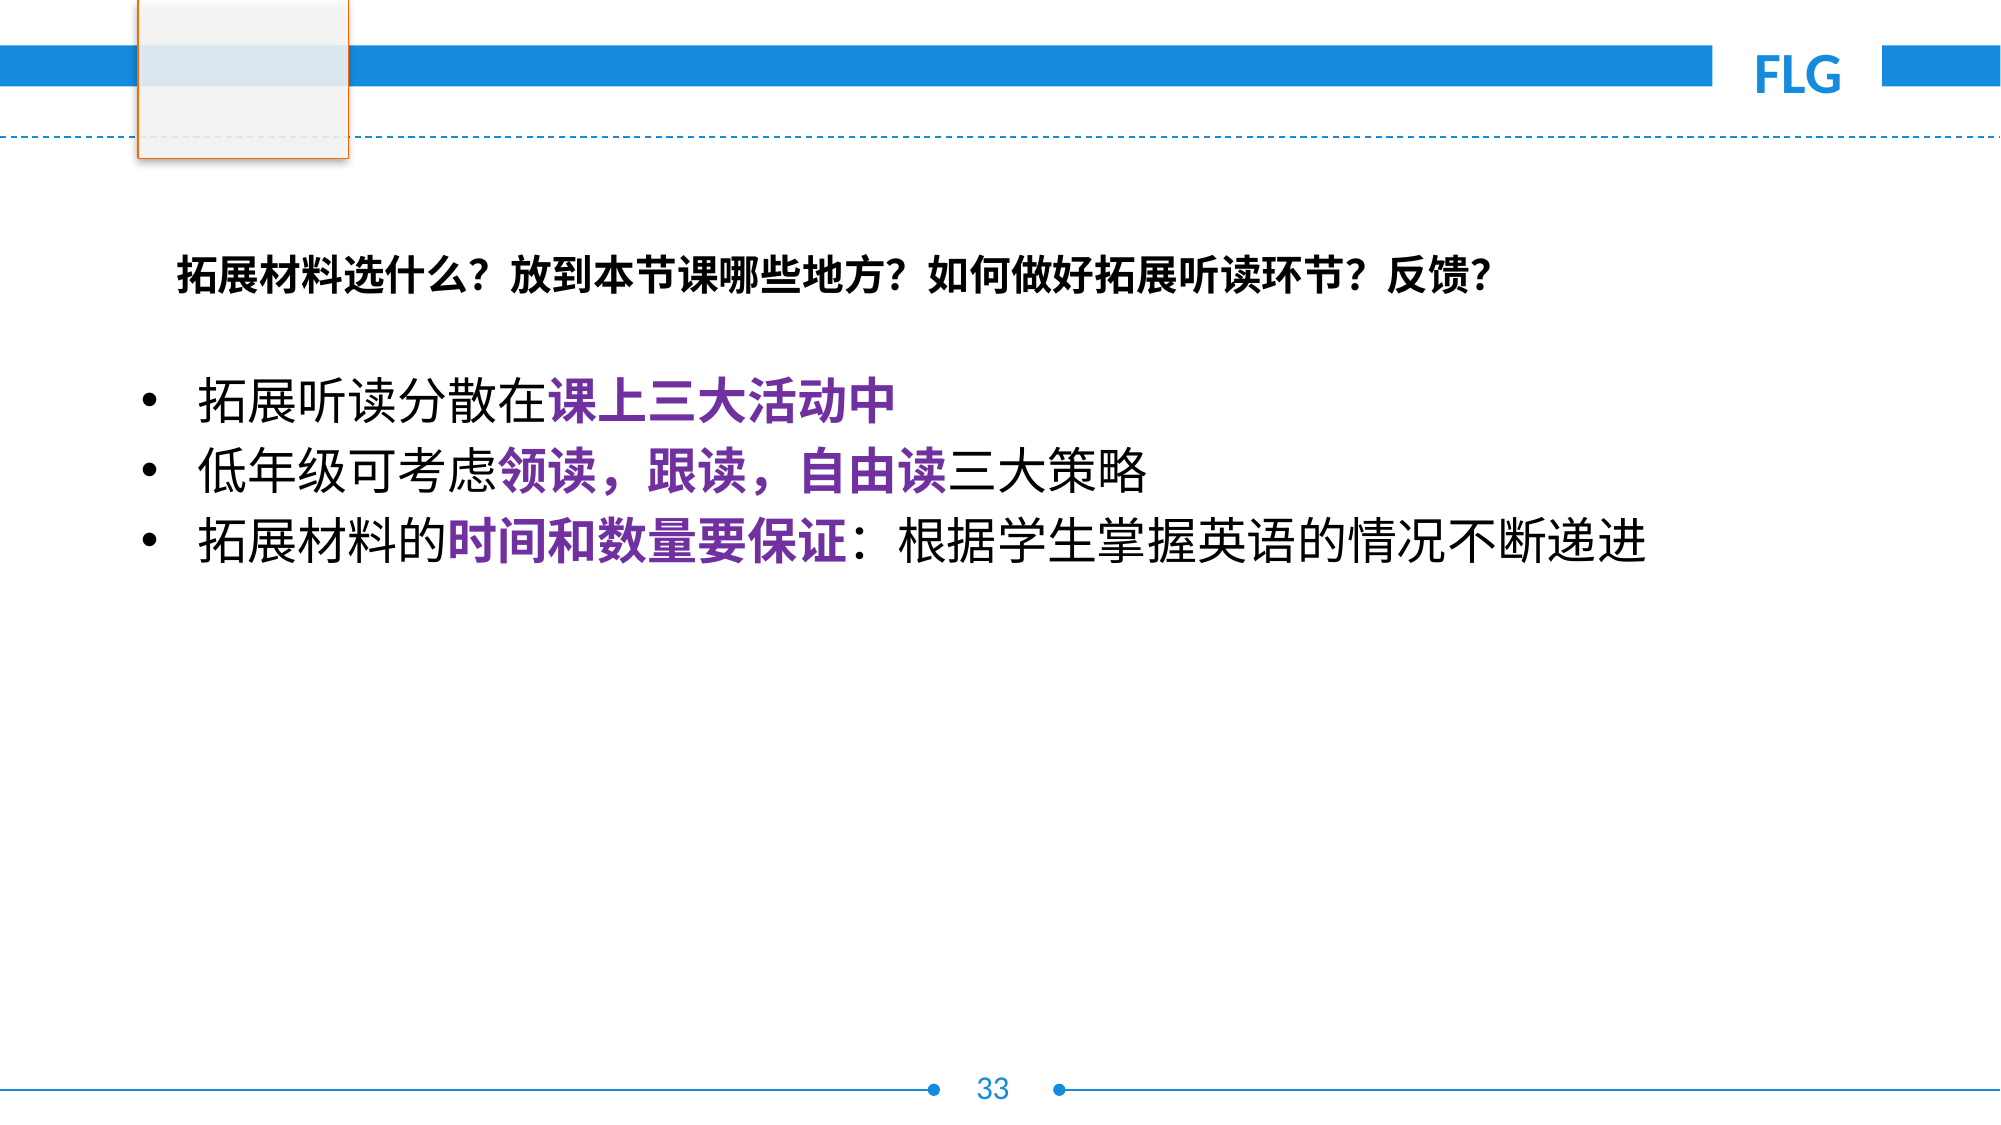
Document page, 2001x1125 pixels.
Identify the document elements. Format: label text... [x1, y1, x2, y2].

list 拓展听读分散在课上三大活动中 低年级可考虑领读，跟读，自由读三大策略 拓展材料的时间和数量要保证：根据学生掌握英语的情况不断递进 [126, 361, 1882, 1040]
text_box 拓展材料选什么？放到本节课哪些地方？如何做好拓展听读环节？反馈？ [161, 241, 1580, 307]
